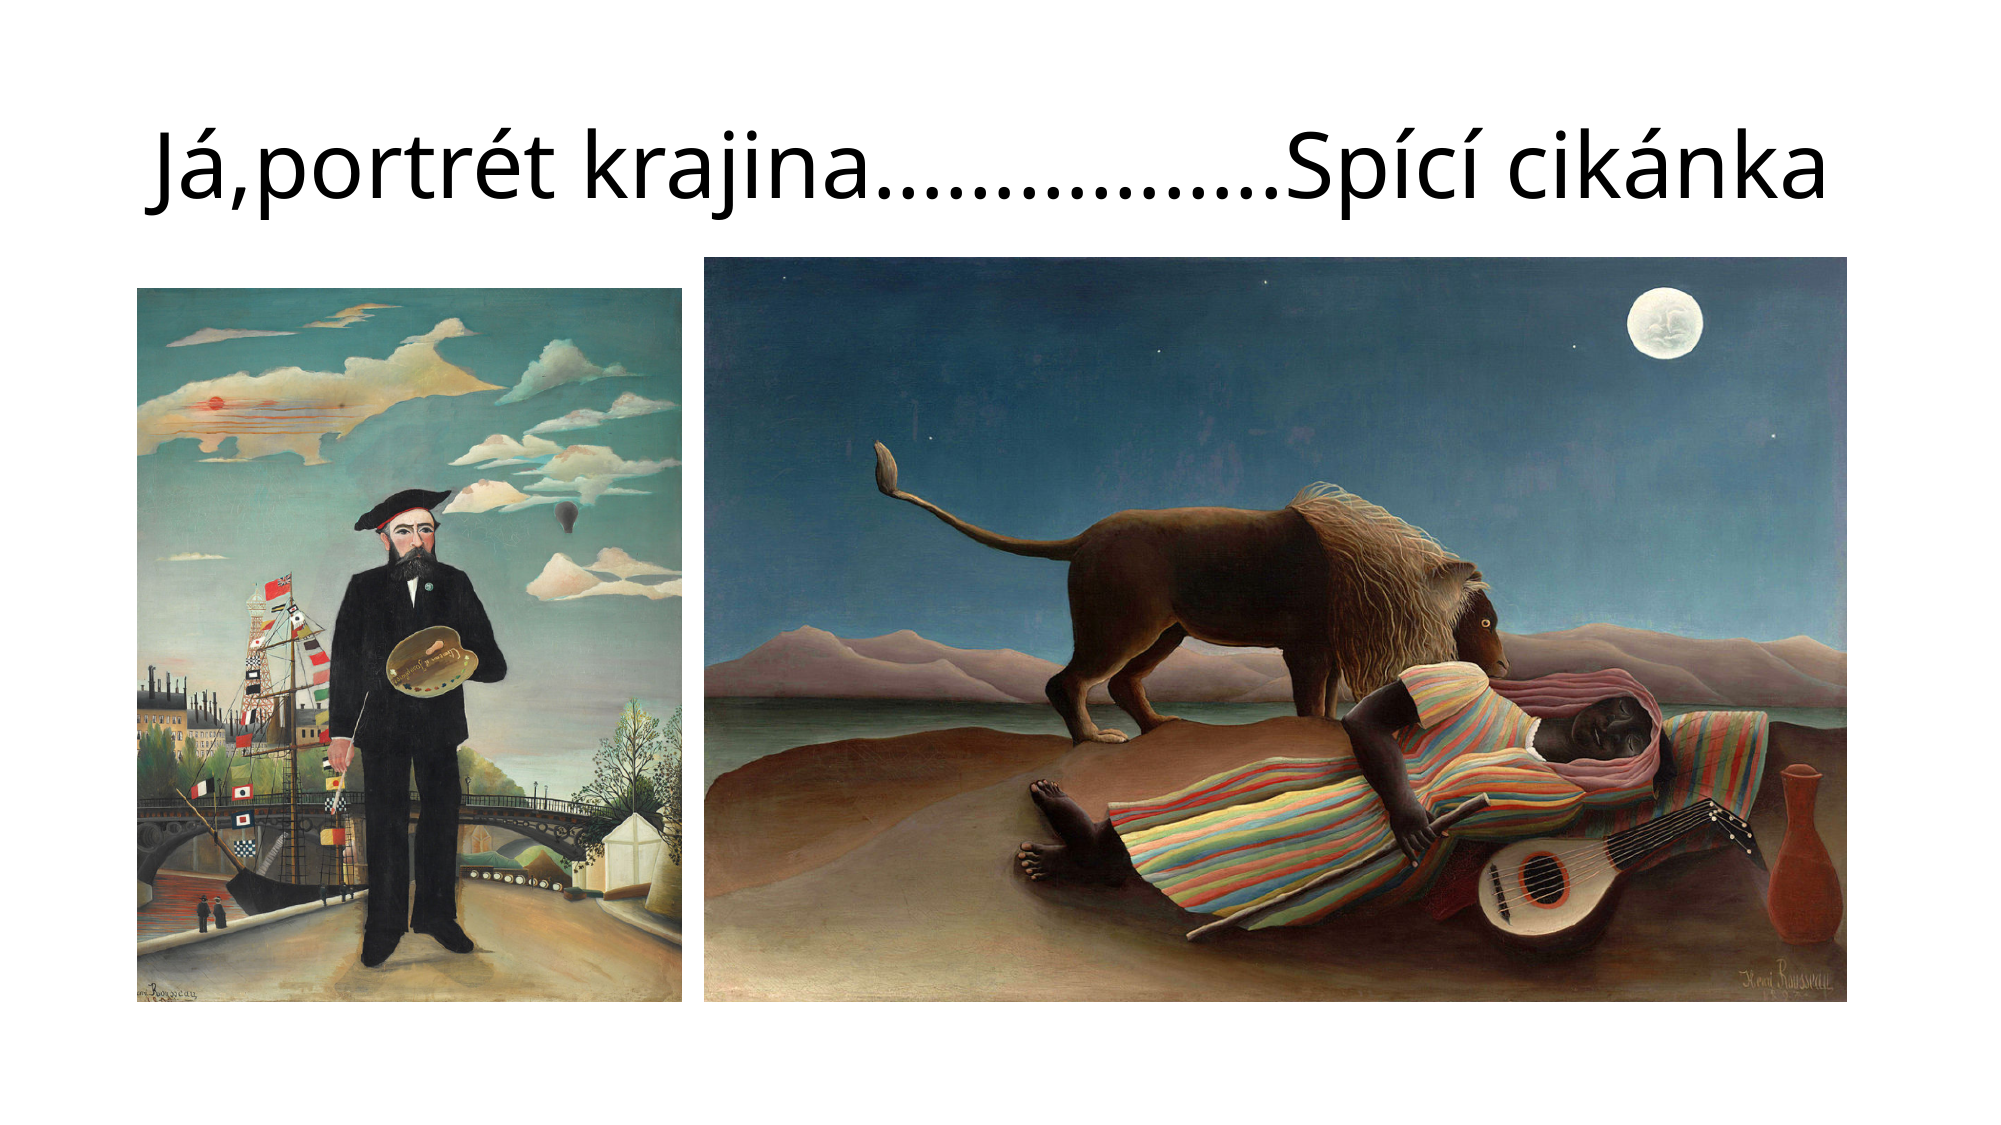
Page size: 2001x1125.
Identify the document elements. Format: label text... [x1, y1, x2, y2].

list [137, 288, 682, 1002]
title Já,portrét krajina……………..Spící cikánka [137, 59, 1863, 278]
picture [704, 257, 1847, 1002]
